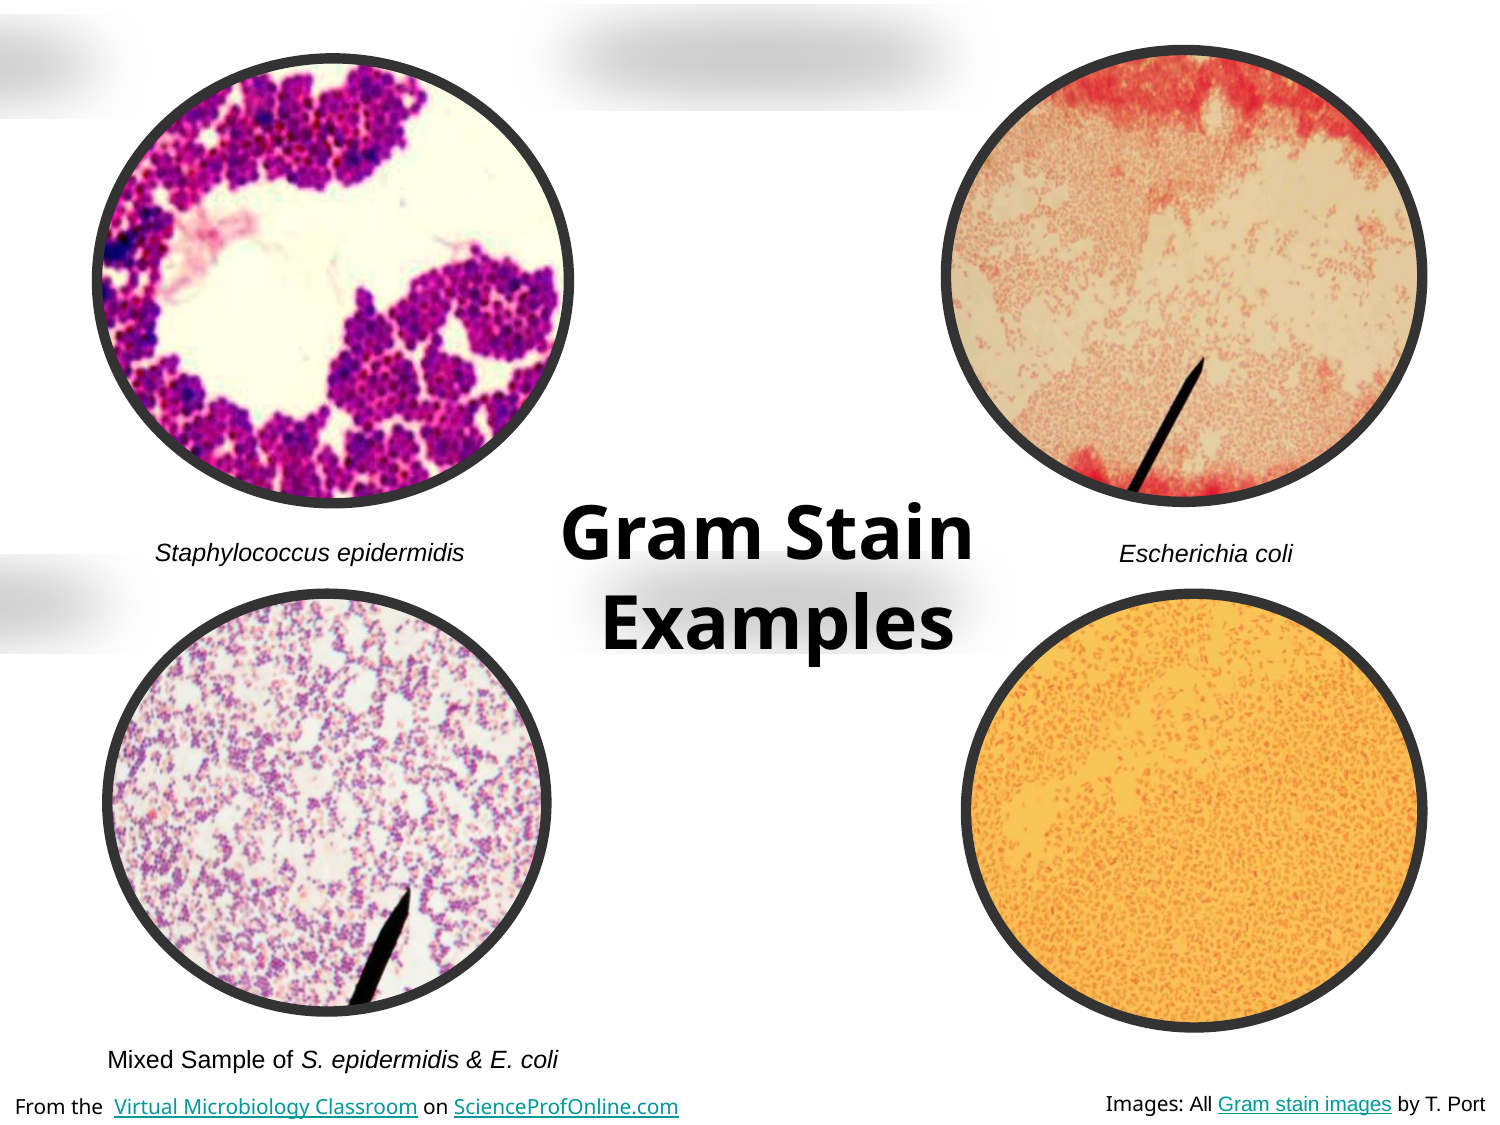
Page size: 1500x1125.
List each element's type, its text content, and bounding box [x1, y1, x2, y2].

picture [106, 593, 547, 1012]
picture [965, 593, 1423, 1028]
text_box Staphylococcus epidermidis [128, 528, 492, 574]
text_box From the Virtual Microbiology Classroom on ScienceProfOnline.com [0, 1086, 875, 1125]
picture [945, 49, 1423, 503]
picture [96, 58, 570, 504]
text_box Mixed Sample of S. epidermidis & E. coli [66, 1036, 600, 1081]
text_box Escherichia coli [1024, 529, 1388, 575]
title Gram Stain Examples [527, 465, 1028, 684]
text_box Images: All Gram stain images by T. Port [912, 1083, 1500, 1124]
